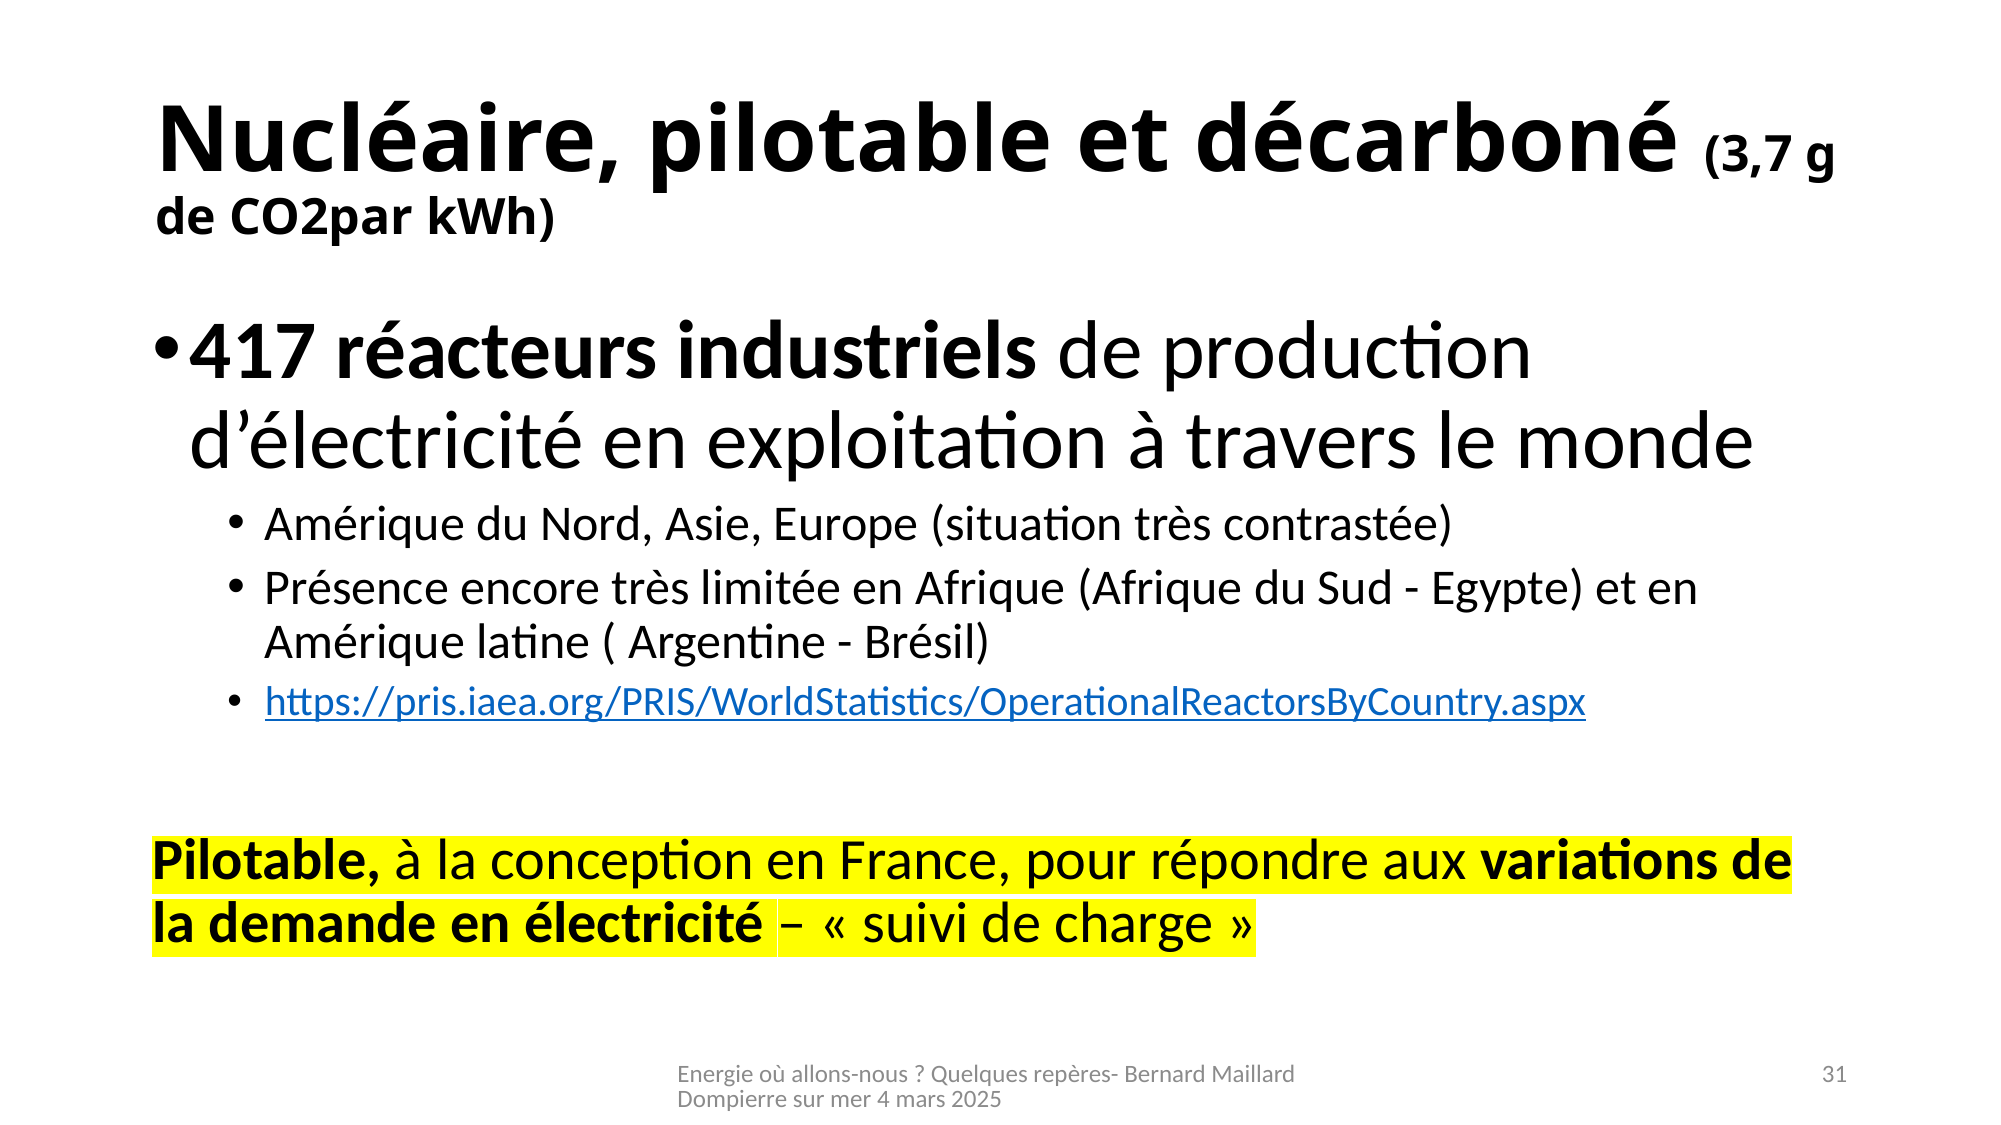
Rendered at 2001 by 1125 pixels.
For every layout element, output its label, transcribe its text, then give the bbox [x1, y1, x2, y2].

slide_number 31 [1412, 1042, 1863, 1103]
footer Energie où allons-nous ? Quelques repères- Bernard Maillard Dompierre sur mer 4 mars 2025 [662, 1042, 1338, 1103]
title Nucléaire, pilotable et décarboné (3,7 g de CO2par kWh) [140, 59, 1866, 278]
list 417 réacteurs industriels de production d’électricité en exploitation à travers le monde Amérique du Nord, Asie, Europe (situation très contrastée) Présence encore très limitée en Afrique (Afrique du Sud - Egypte) et en Amérique latine ( Argentine - Brésil) https://pris.iaea.org/PRIS/WorldStatistics/OperationalReactorsByCountry.aspx Pilotable, à la conception en France, pour répondre aux variations de la demande en électricité – « suivi de charge » [137, 299, 1863, 1014]
